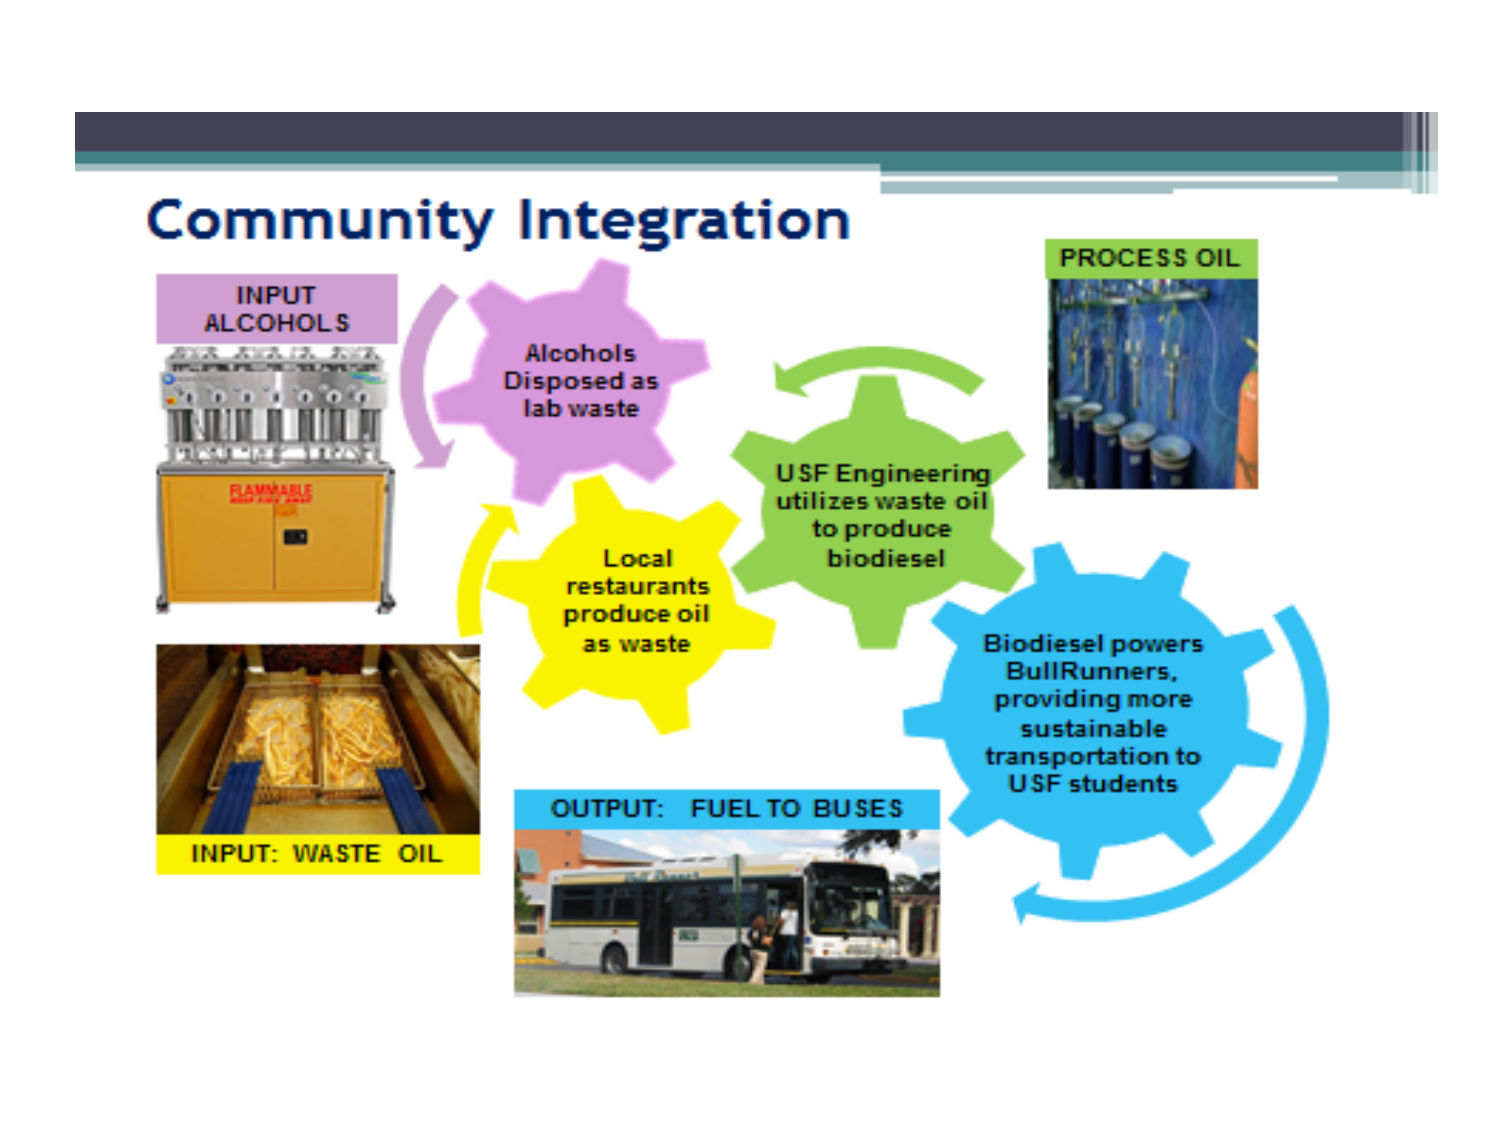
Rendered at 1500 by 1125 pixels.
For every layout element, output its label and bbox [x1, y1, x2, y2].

picture [74, 112, 1438, 1013]
